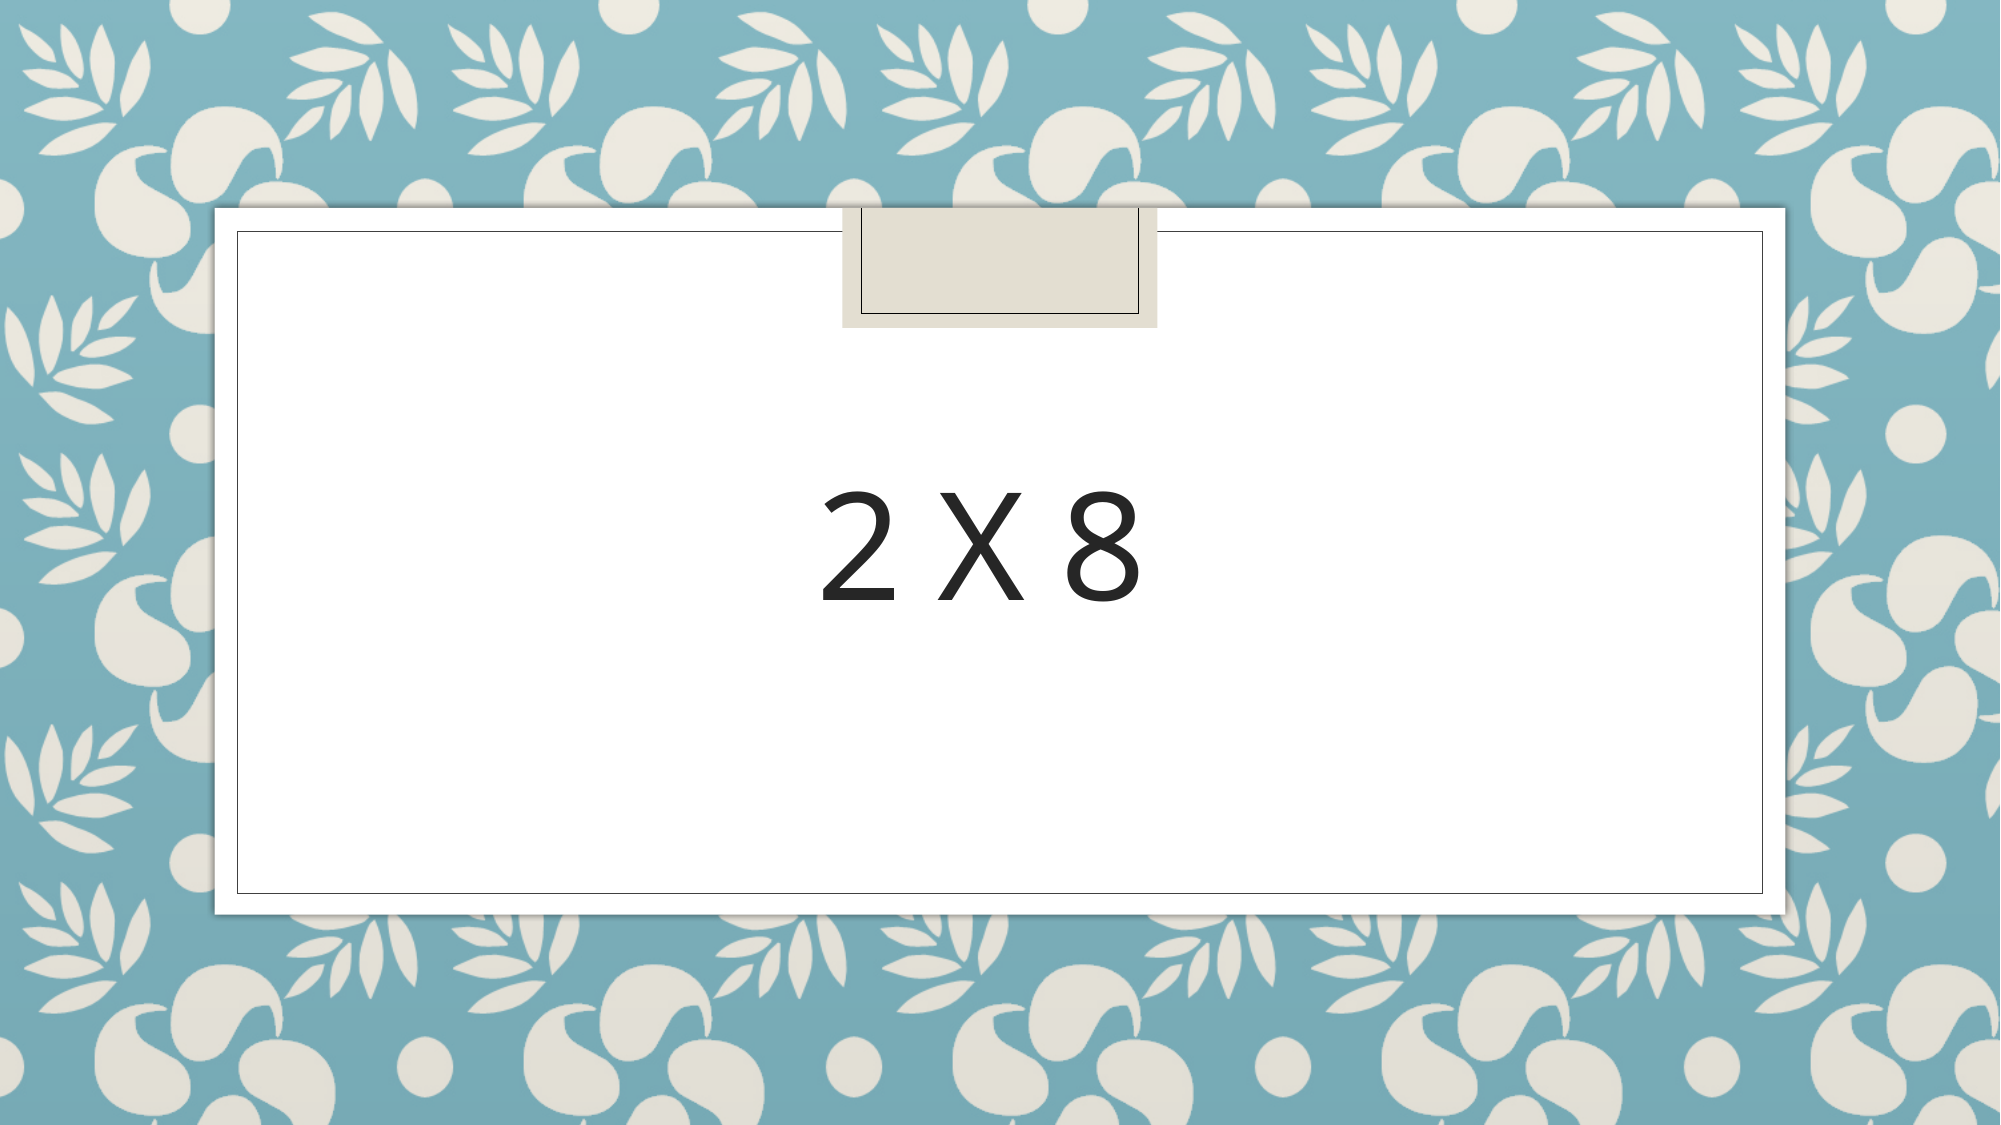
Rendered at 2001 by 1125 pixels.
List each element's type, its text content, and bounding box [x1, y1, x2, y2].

title 2 x 8 [256, 343, 1744, 769]
